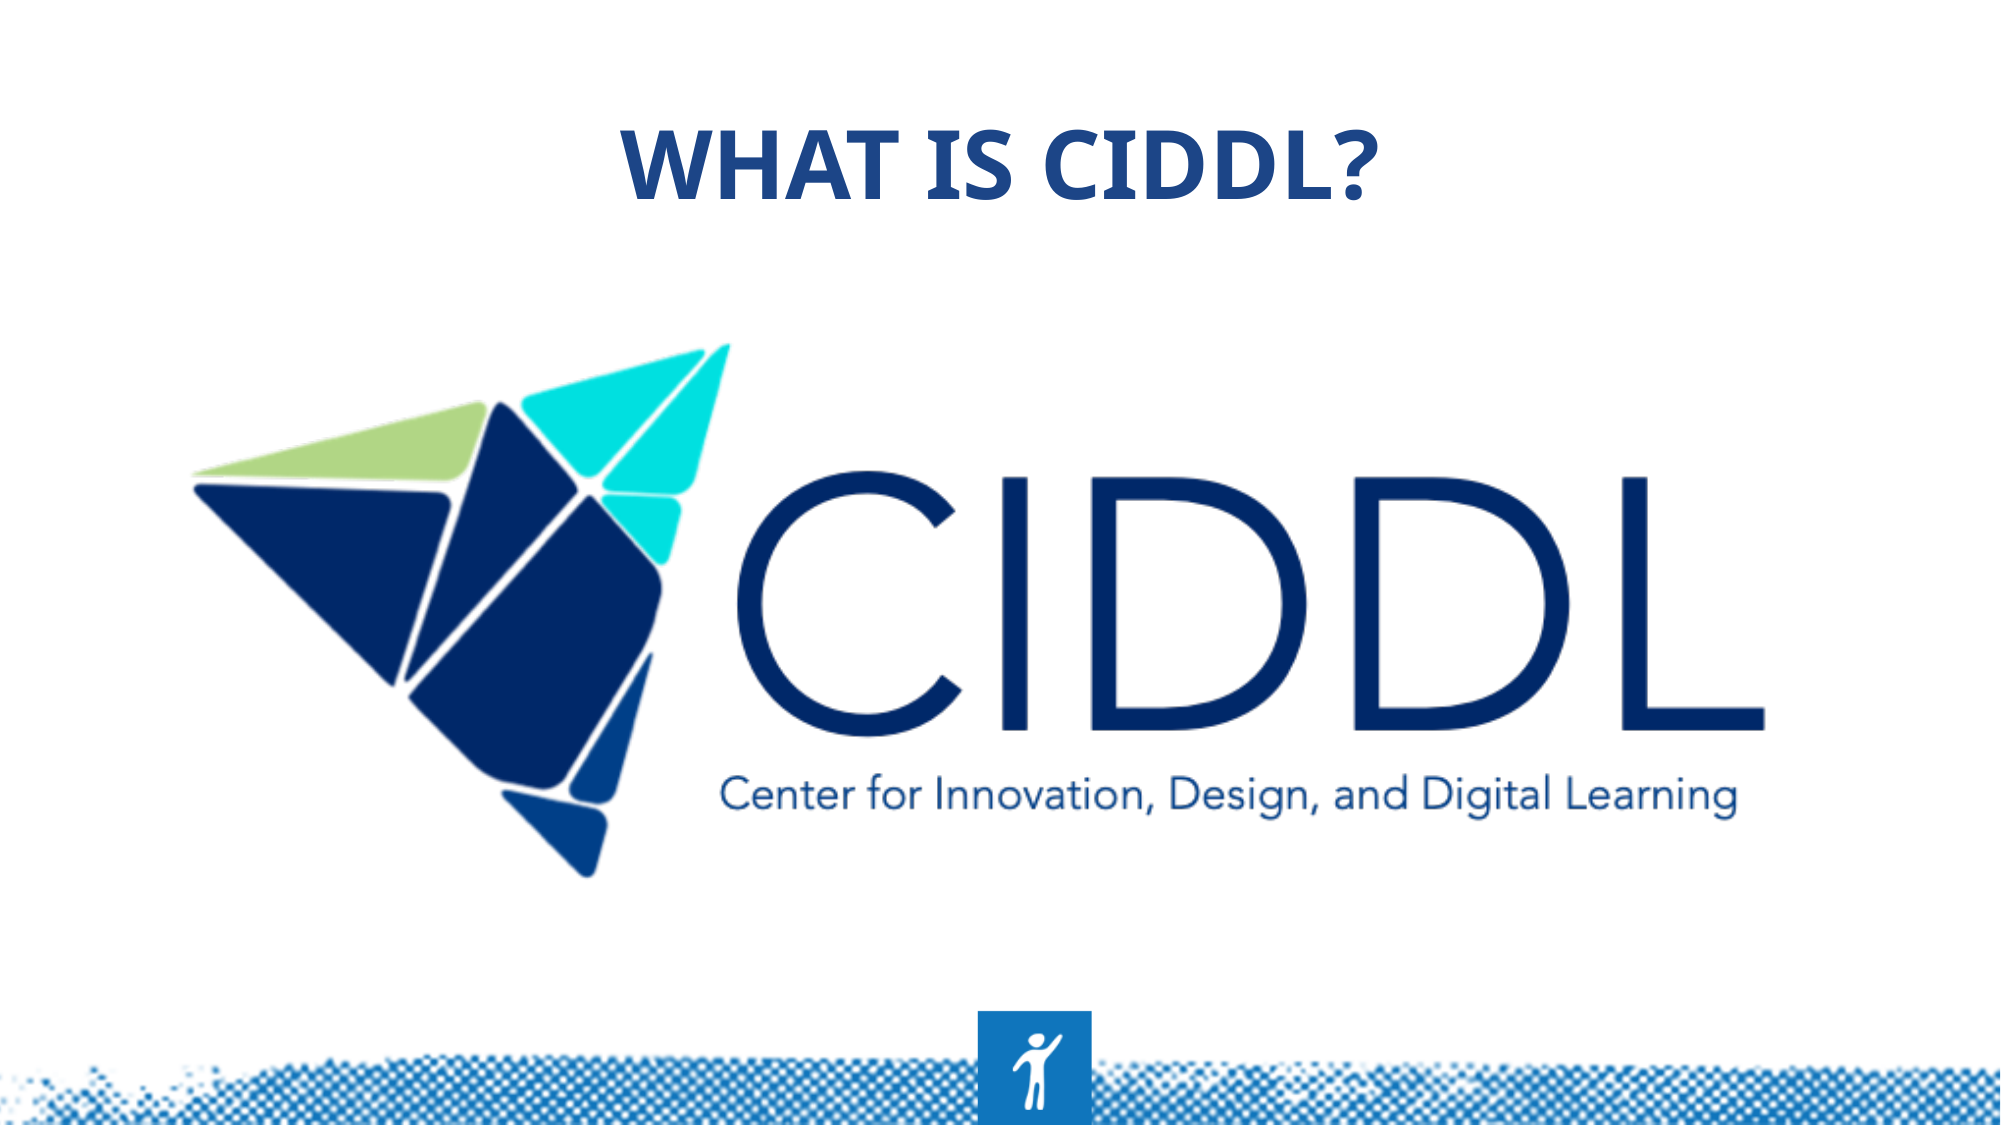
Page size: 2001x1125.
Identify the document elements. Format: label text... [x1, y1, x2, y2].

title WHAT IS CIDDL? [137, 59, 1863, 278]
picture [0, 0, 2001, 1125]
